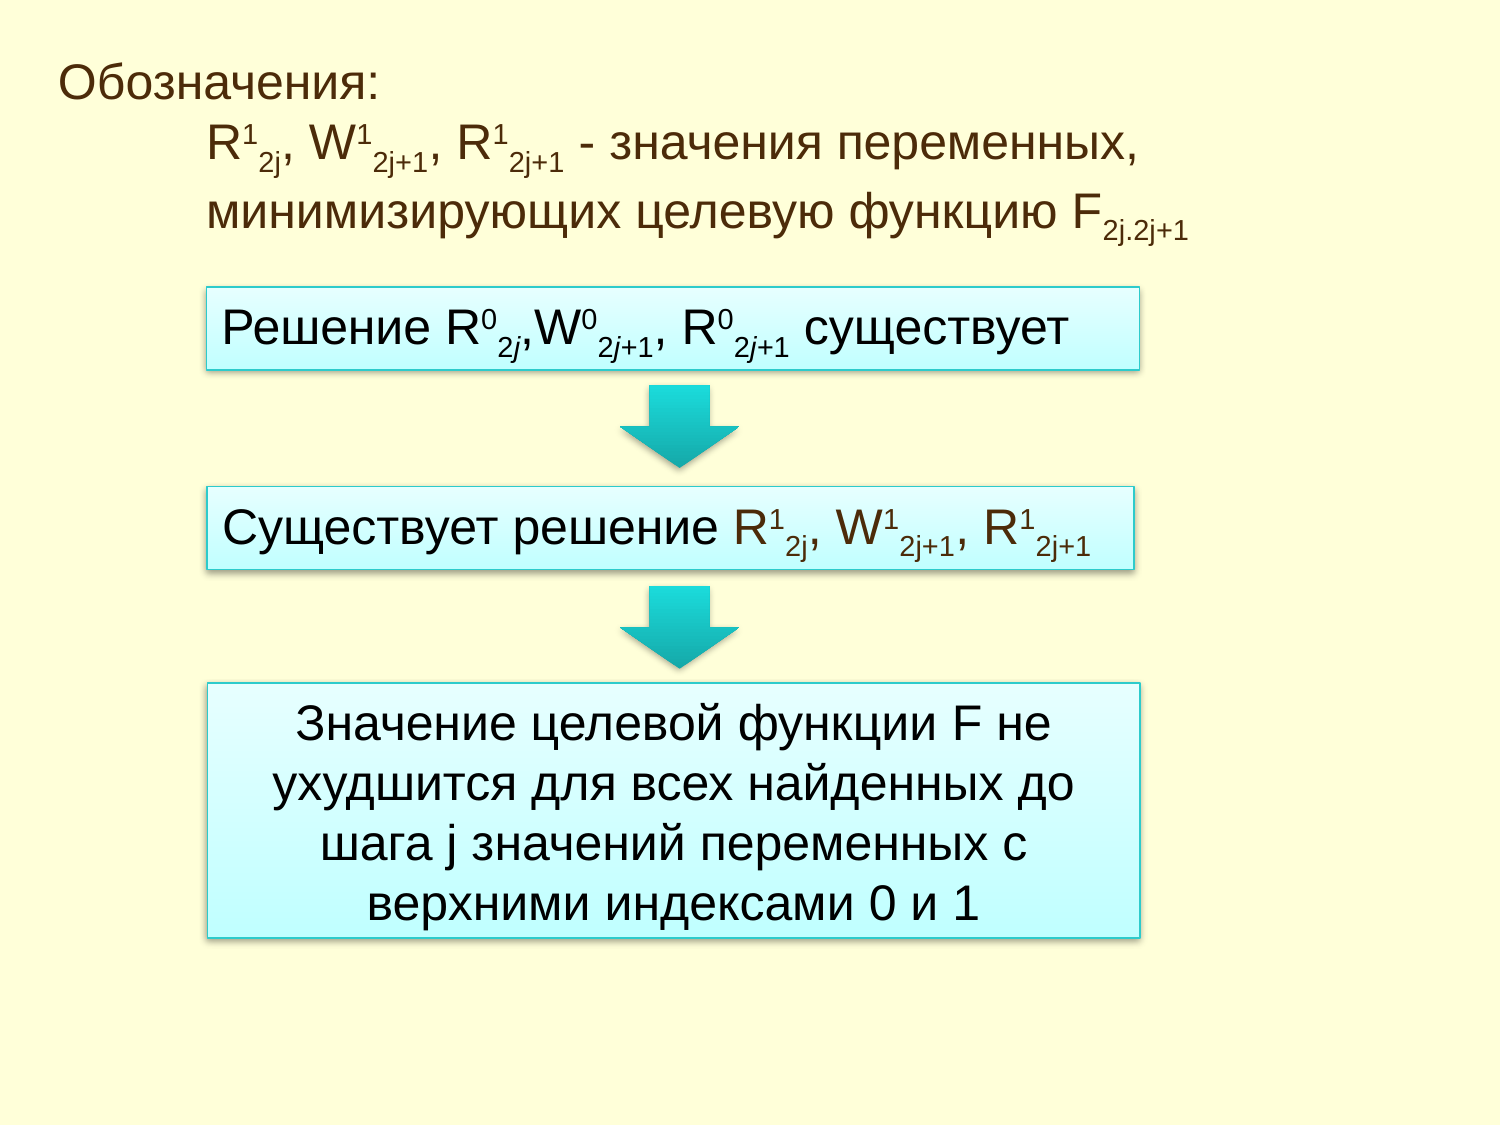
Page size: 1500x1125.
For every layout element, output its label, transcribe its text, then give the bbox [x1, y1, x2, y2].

text_box Значение целевой функции F не ухудшится для всех найденных до шага j значений переменных с верхними индексами 0 и 1 [207, 682, 1141, 939]
text_box Существует решение R12j, W12j+1, R12j+1 [206, 486, 1135, 570]
text_box [620, 586, 740, 669]
text_box Решение R02j,W02j+1, R02j+1 существует [206, 286, 1140, 371]
text_box Обозначения: R12j, W12j+1, R12j+1 - значения переменных, минимизирующих целевую функцию F2j.2j+1 [43, 42, 1436, 254]
text_box [620, 385, 740, 468]
